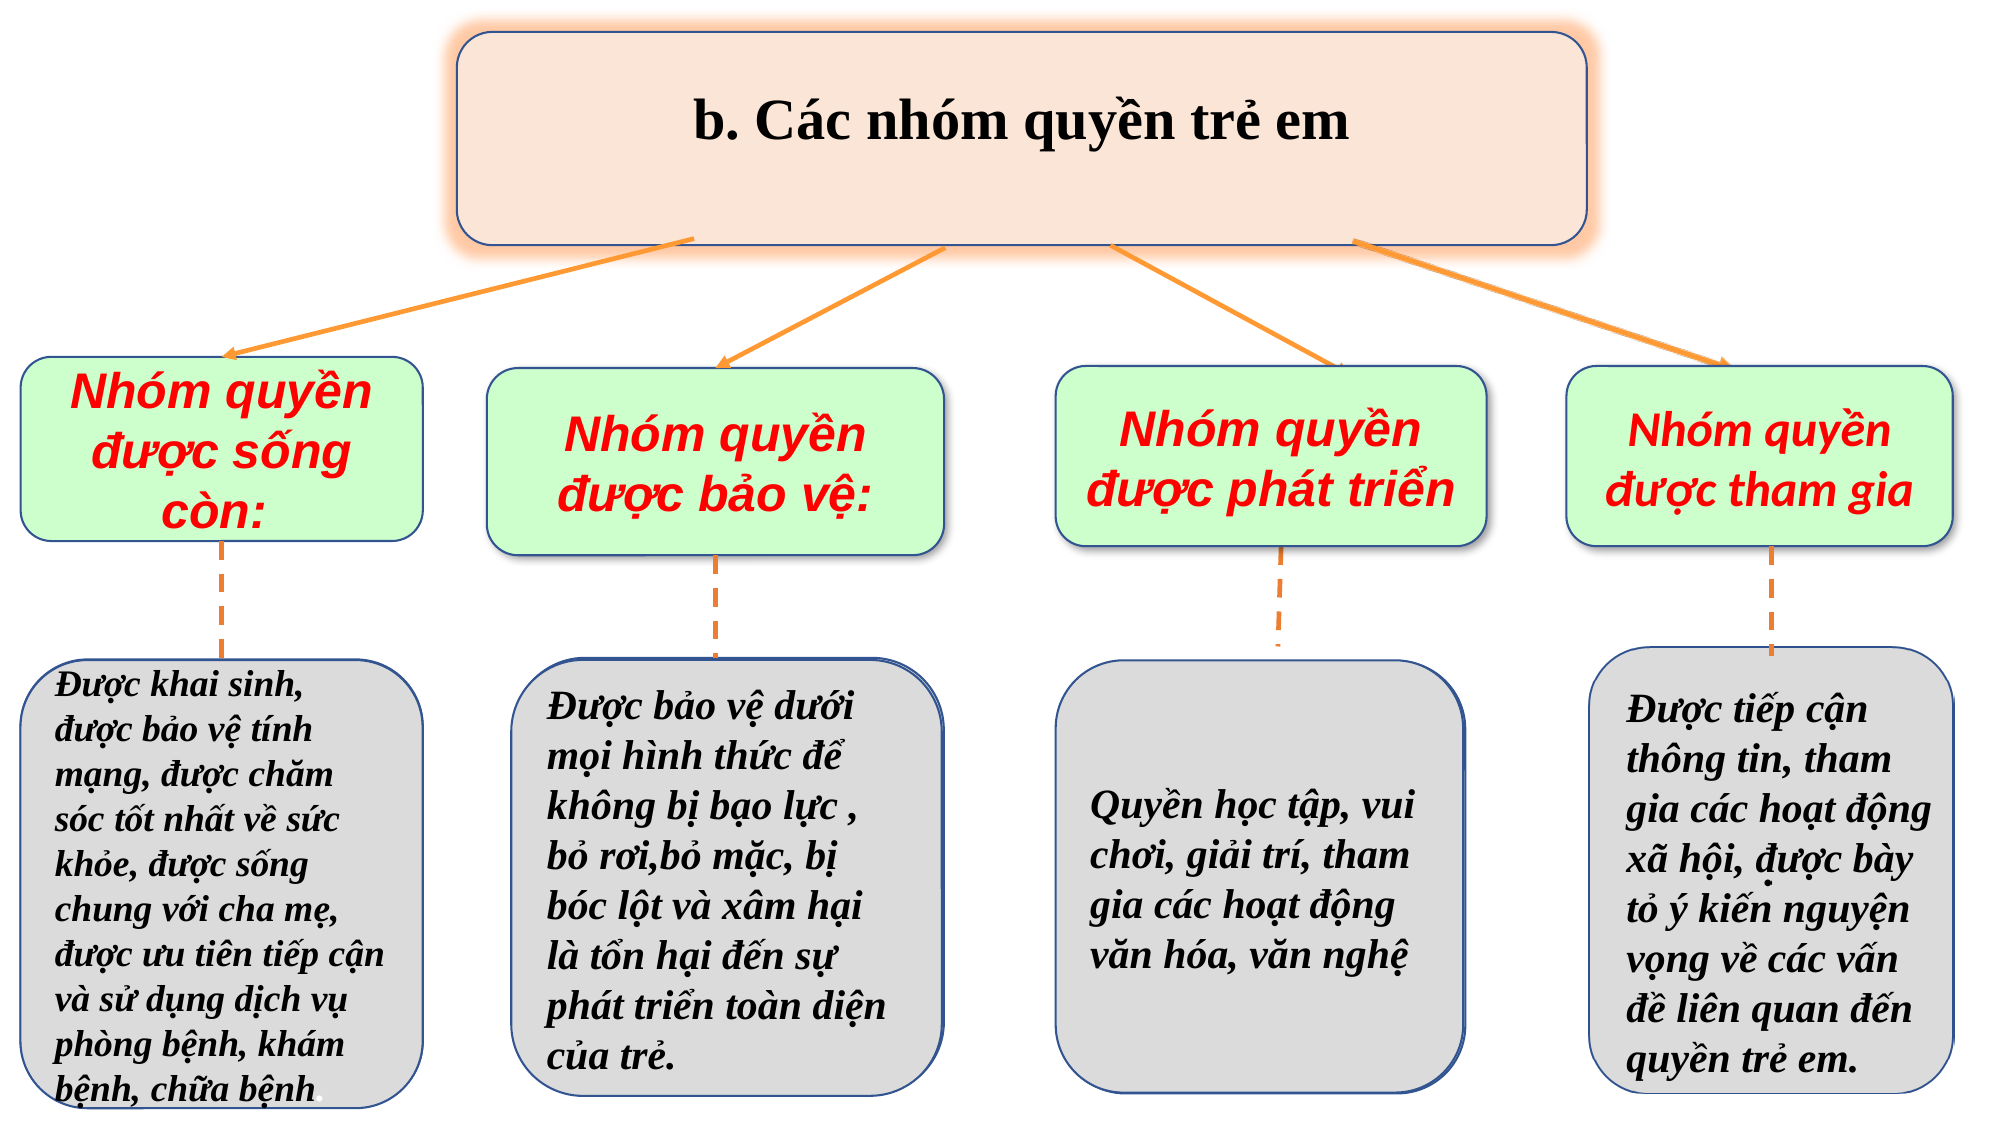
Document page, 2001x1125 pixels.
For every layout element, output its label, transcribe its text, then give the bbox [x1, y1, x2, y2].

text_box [1110, 245, 1351, 376]
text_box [1277, 546, 1282, 647]
text_box Được bảo vệ dưới mọi hình thức để không bị bạo lực , bỏ rơi,bỏ mặc, bị bóc lột và xâm hại là tổn hại đến sự phát triển toàn diện của trẻ. [510, 658, 943, 1097]
text_box Quyền học tập, vui chơi, giải trí, tham gia các hoạt động văn hóa, văn nghệ [1054, 659, 1465, 1094]
picture [1351, 238, 1754, 389]
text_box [715, 247, 946, 368]
text_box Nhóm quyền được bảo vệ: [485, 366, 946, 557]
text_box Nhóm quyền được tham gia [1565, 364, 1954, 548]
text_box Được khai sinh, được bảo vệ tính mạng, được chăm sóc tốt nhất về sức khỏe, được sống chung với cha mẹ, được ưu tiên tiếp cận và sử dụng dịch vụ phòng bệnh, khám bệnh, chữa bệnh. [19, 659, 424, 1110]
text_box Nhóm quyền được sống còn: [19, 355, 424, 543]
text_box [718, 656, 945, 1062]
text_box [221, 238, 695, 357]
text_box Nhóm quyền được phát triển [1054, 364, 1488, 548]
picture [1588, 646, 1955, 1094]
text_box b. Các nhóm quyền trẻ em [455, 30, 1588, 247]
